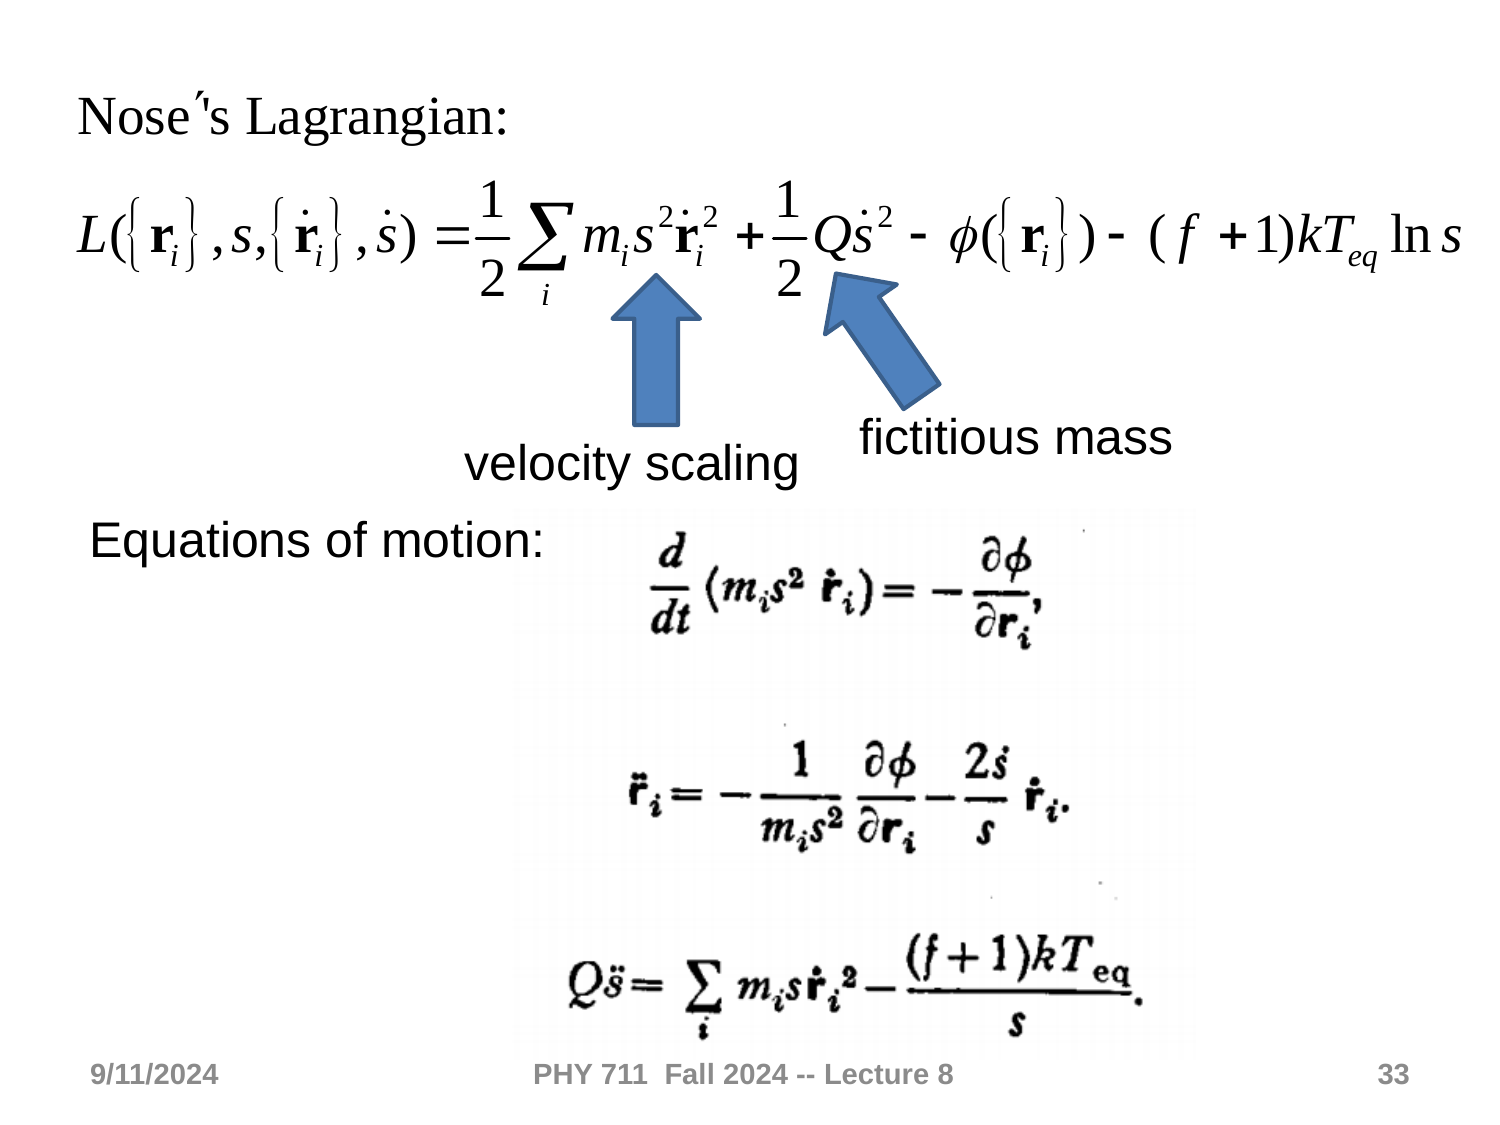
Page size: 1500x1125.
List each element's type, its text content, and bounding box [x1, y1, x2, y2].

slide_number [75, 1042, 425, 1103]
text_box fictitious mass [845, 396, 1270, 472]
text_box [611, 320, 702, 423]
text_box Equations of motion: [75, 500, 1075, 575]
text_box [70, 87, 1472, 312]
text_box [822, 320, 942, 396]
slide_number 33 [1074, 1042, 1425, 1103]
text_box velocity scaling [450, 423, 850, 499]
picture [512, 507, 1196, 1060]
footer PHY 711 Fall 2024 -- Lecture 8 [450, 1042, 1038, 1103]
